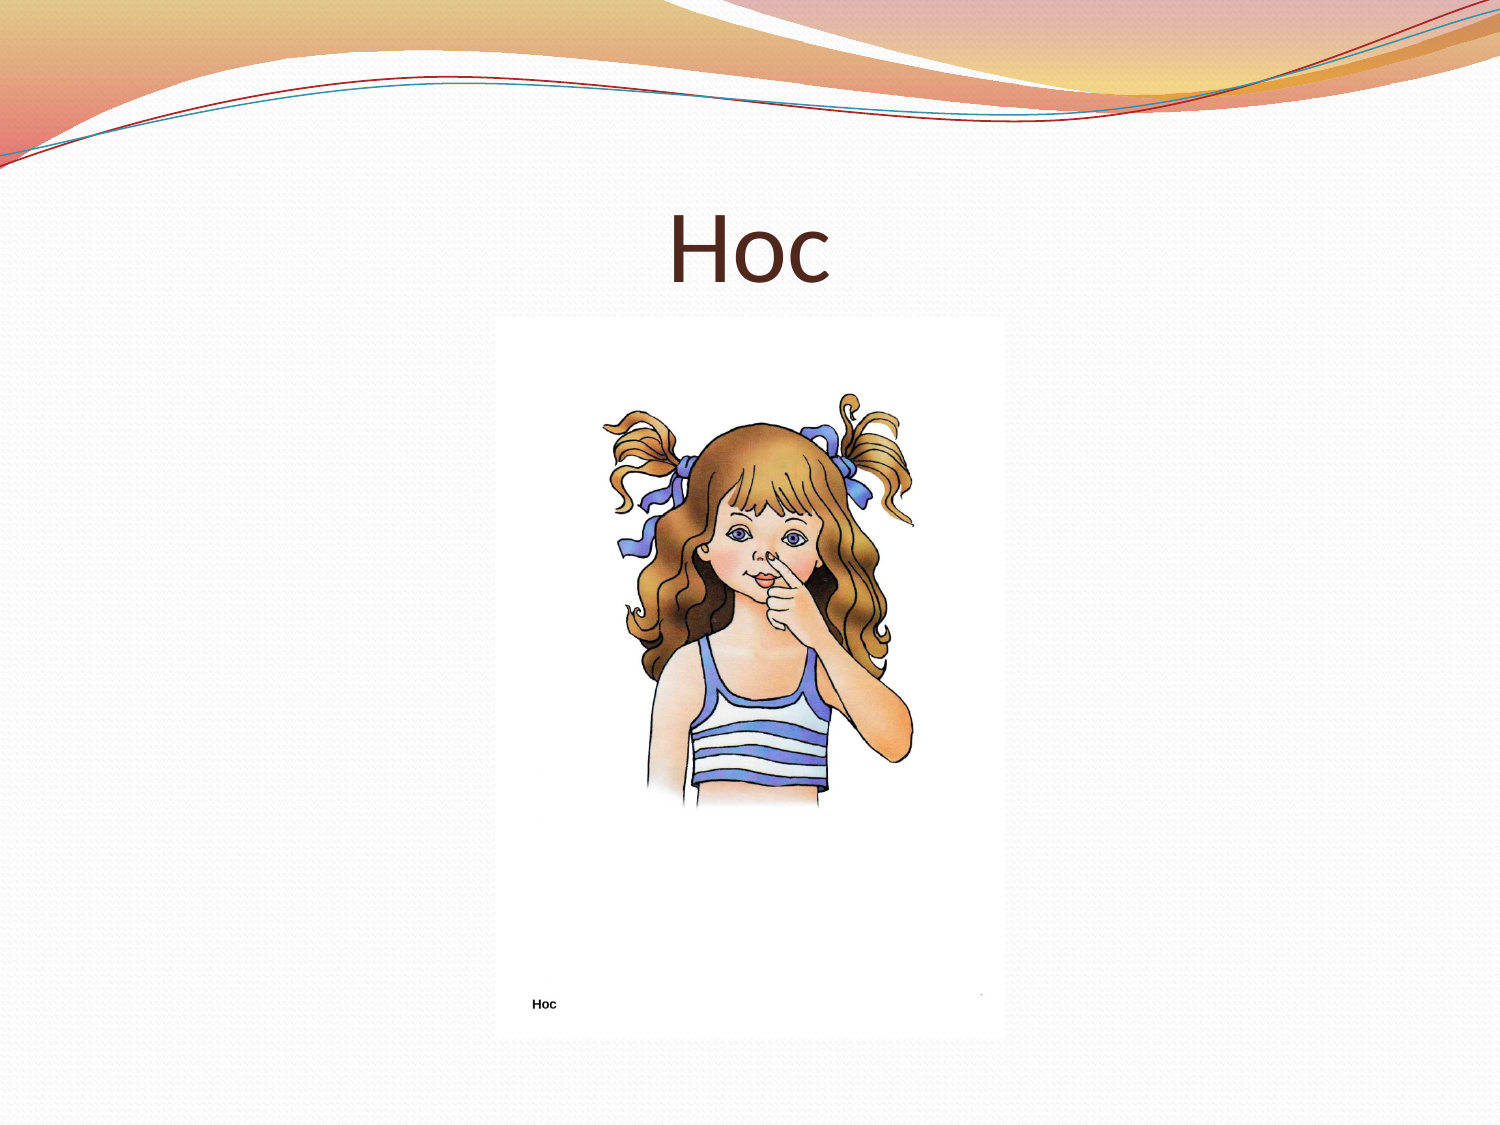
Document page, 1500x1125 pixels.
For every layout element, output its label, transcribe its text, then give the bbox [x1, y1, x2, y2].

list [495, 317, 1005, 1038]
title Нос [75, 115, 1425, 303]
